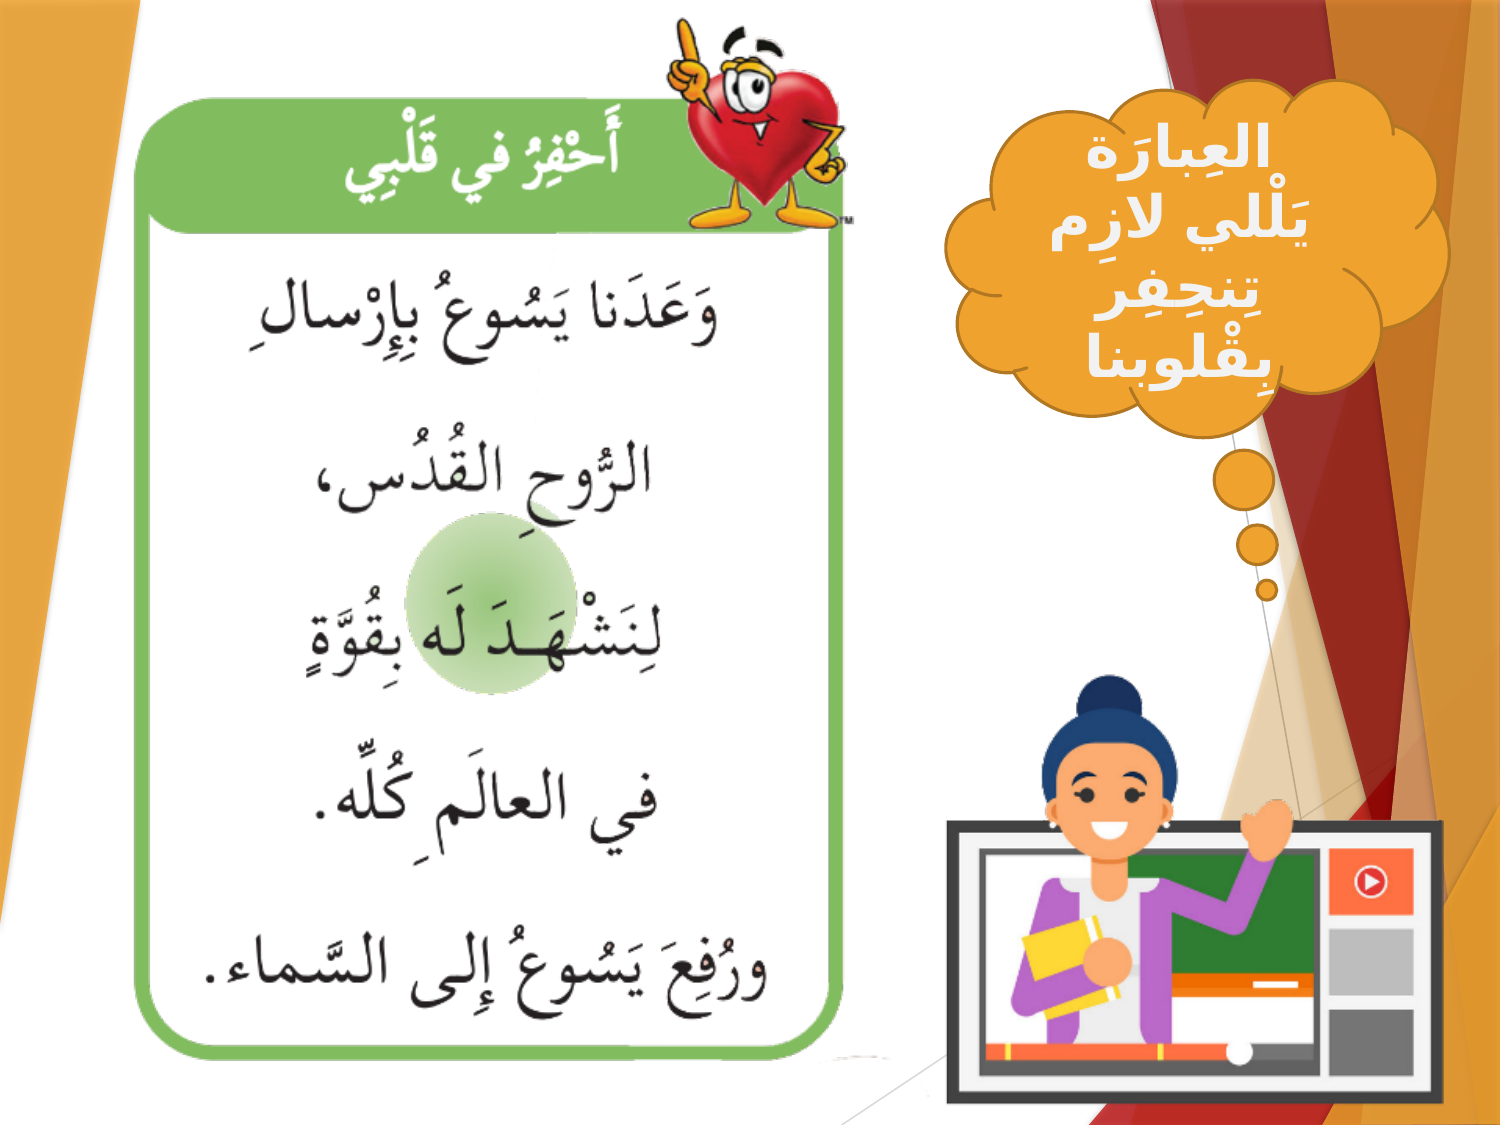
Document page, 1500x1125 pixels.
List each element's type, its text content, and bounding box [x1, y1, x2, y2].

picture [99, 0, 1500, 1107]
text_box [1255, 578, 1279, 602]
text_box العِبارَة يَلْلي لازِم تِنحِفِر بِقْلوبنا [953, 78, 1451, 440]
text_box العِبارَة يَلْلي لازِم تِنحِفِر بِقْلوبنا [1236, 523, 1279, 567]
text_box العِبارَة يَلْلي لازِم تِنحِفِر بِقْلوبنا [1212, 448, 1276, 512]
